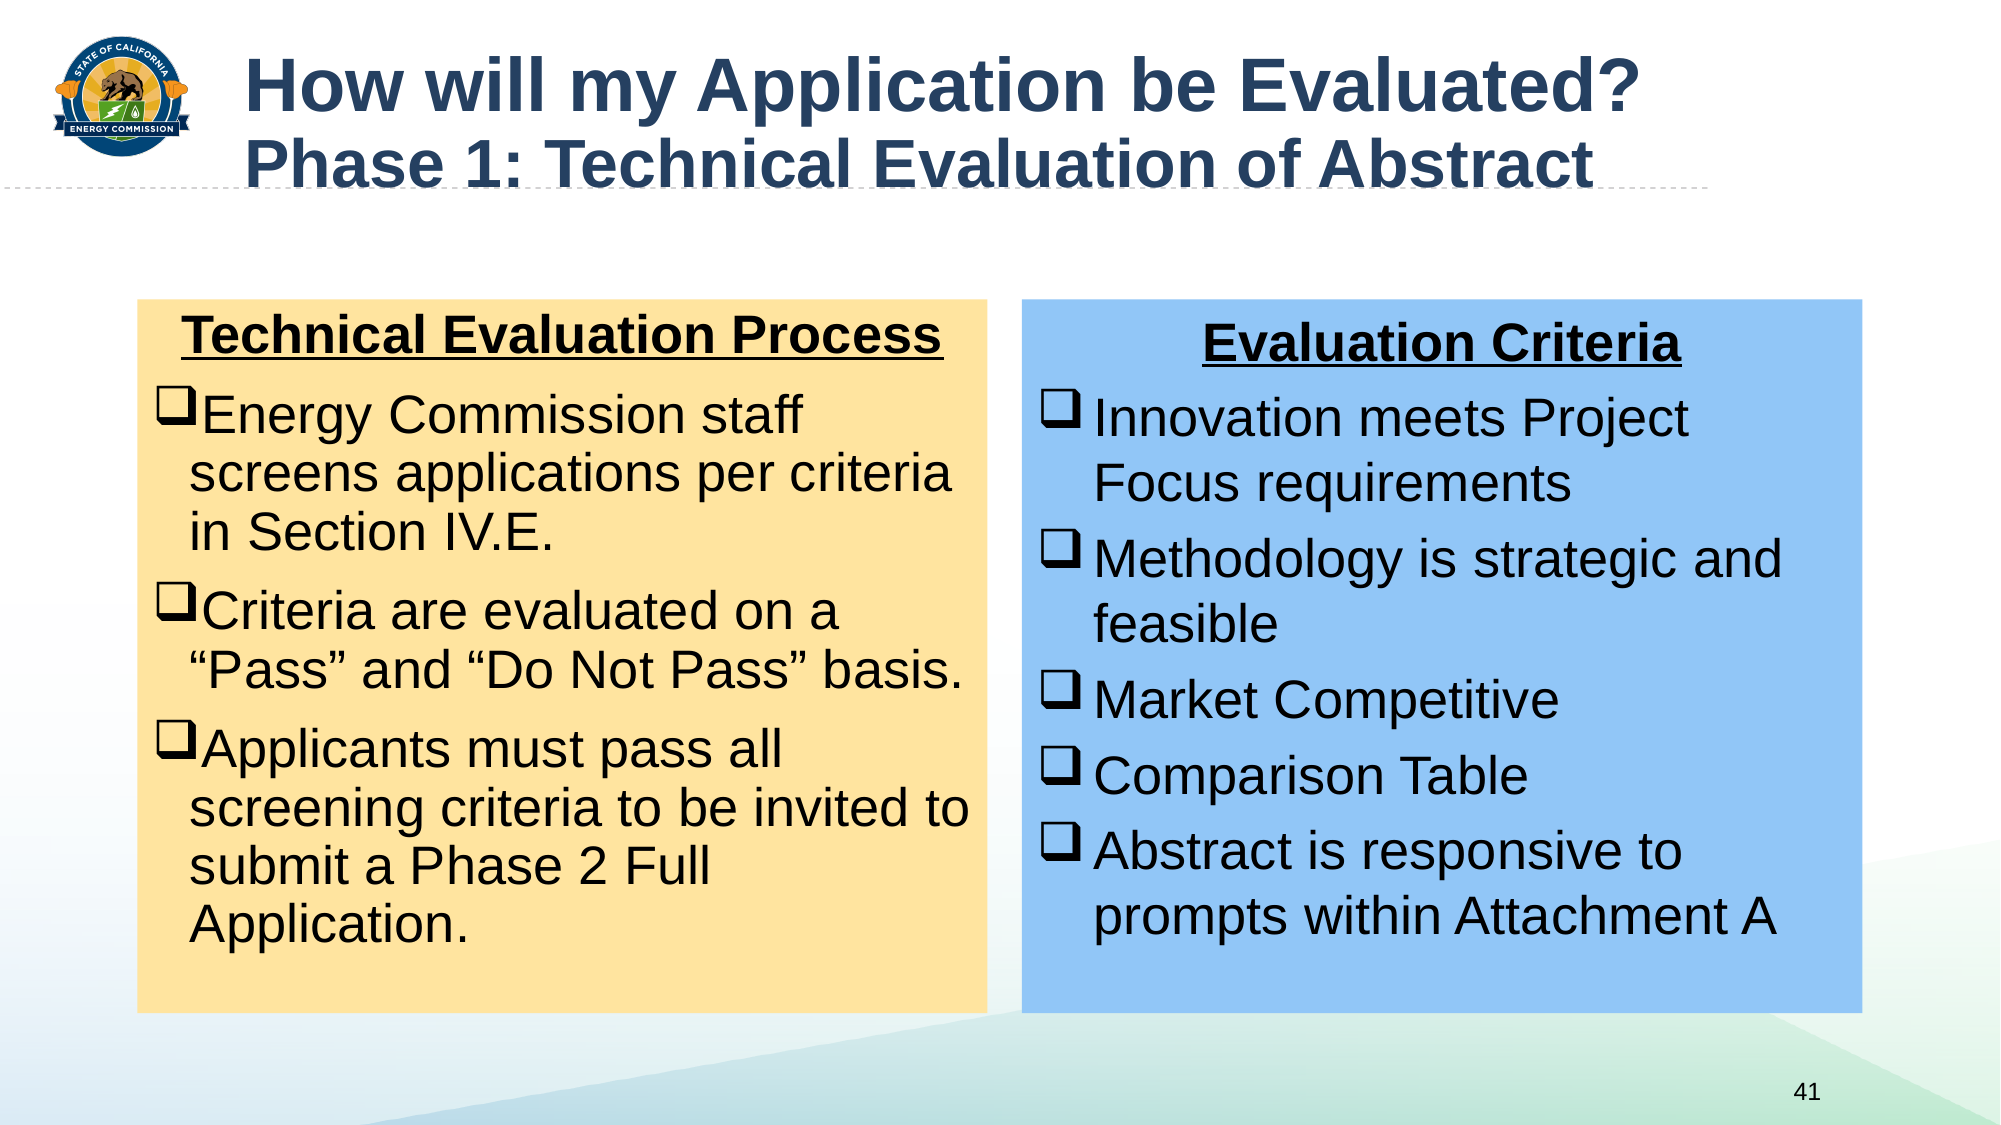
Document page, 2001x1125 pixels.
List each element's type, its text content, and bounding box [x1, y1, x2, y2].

slide_number 41 [1547, 1060, 1837, 1121]
picture [0, 0, 2001, 1125]
text_box Evaluation Criteria Innovation meets Project Focus requirements Methodology is strategic and feasible Market Competitive Comparison Table Abstract is responsive to prompts within Attachment A [1021, 299, 1863, 1014]
title How will my Application be Evaluated? Phase 1: Technical Evaluation of Abstract [229, 38, 1863, 210]
list Technical Evaluation Process Energy Commission staff screens applications per criteria in Section IV.E. Criteria are evaluated on a “Pass” and “Do Not Pass” basis. Applicants must pass all screening criteria to be invited to submit a Phase 2 Full Application. [137, 299, 988, 1014]
